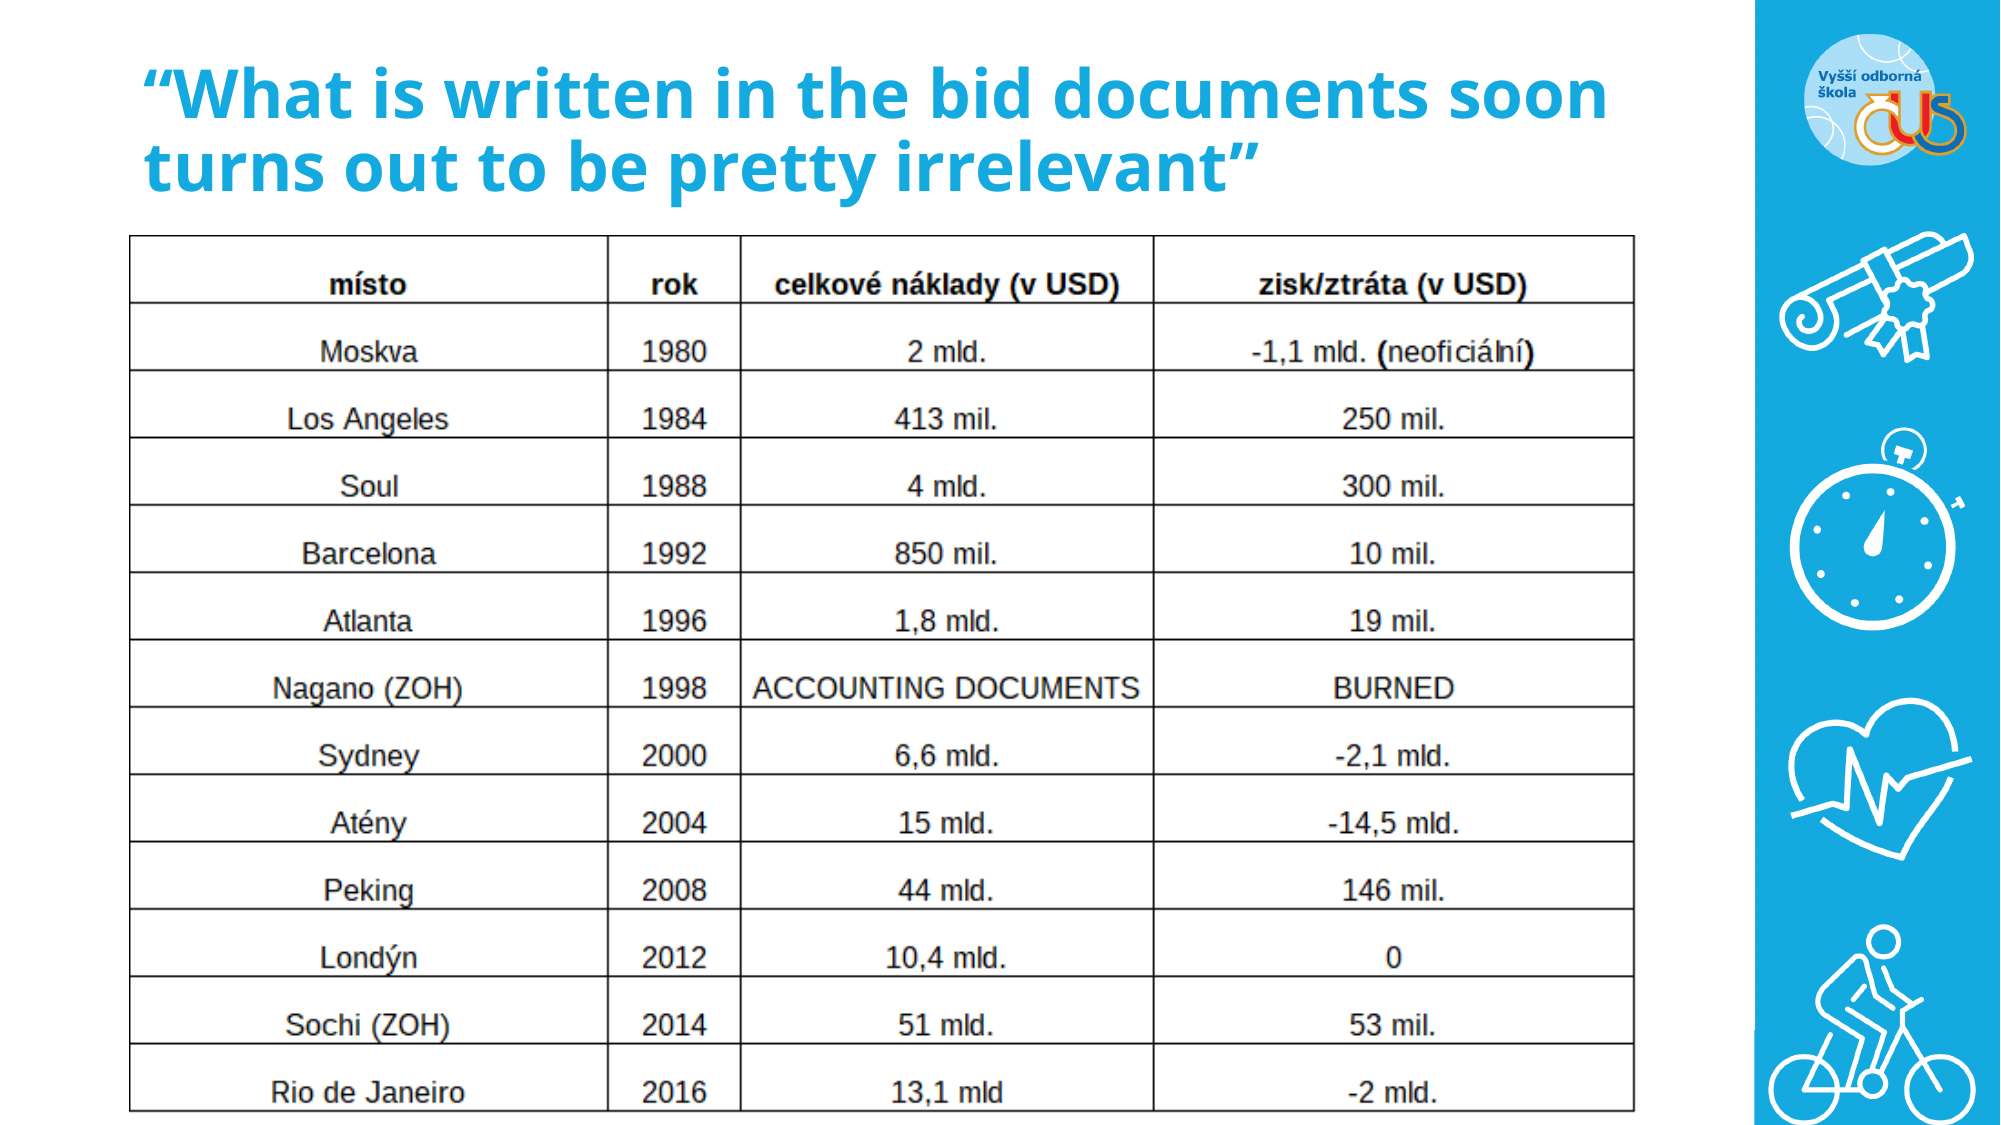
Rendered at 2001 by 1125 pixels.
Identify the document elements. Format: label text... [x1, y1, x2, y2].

picture [128, 235, 1648, 1125]
picture [1754, 0, 2000, 1125]
text_box “What is written in the bid documents soon turns out to be pretty irrelevant” [128, 52, 1704, 296]
